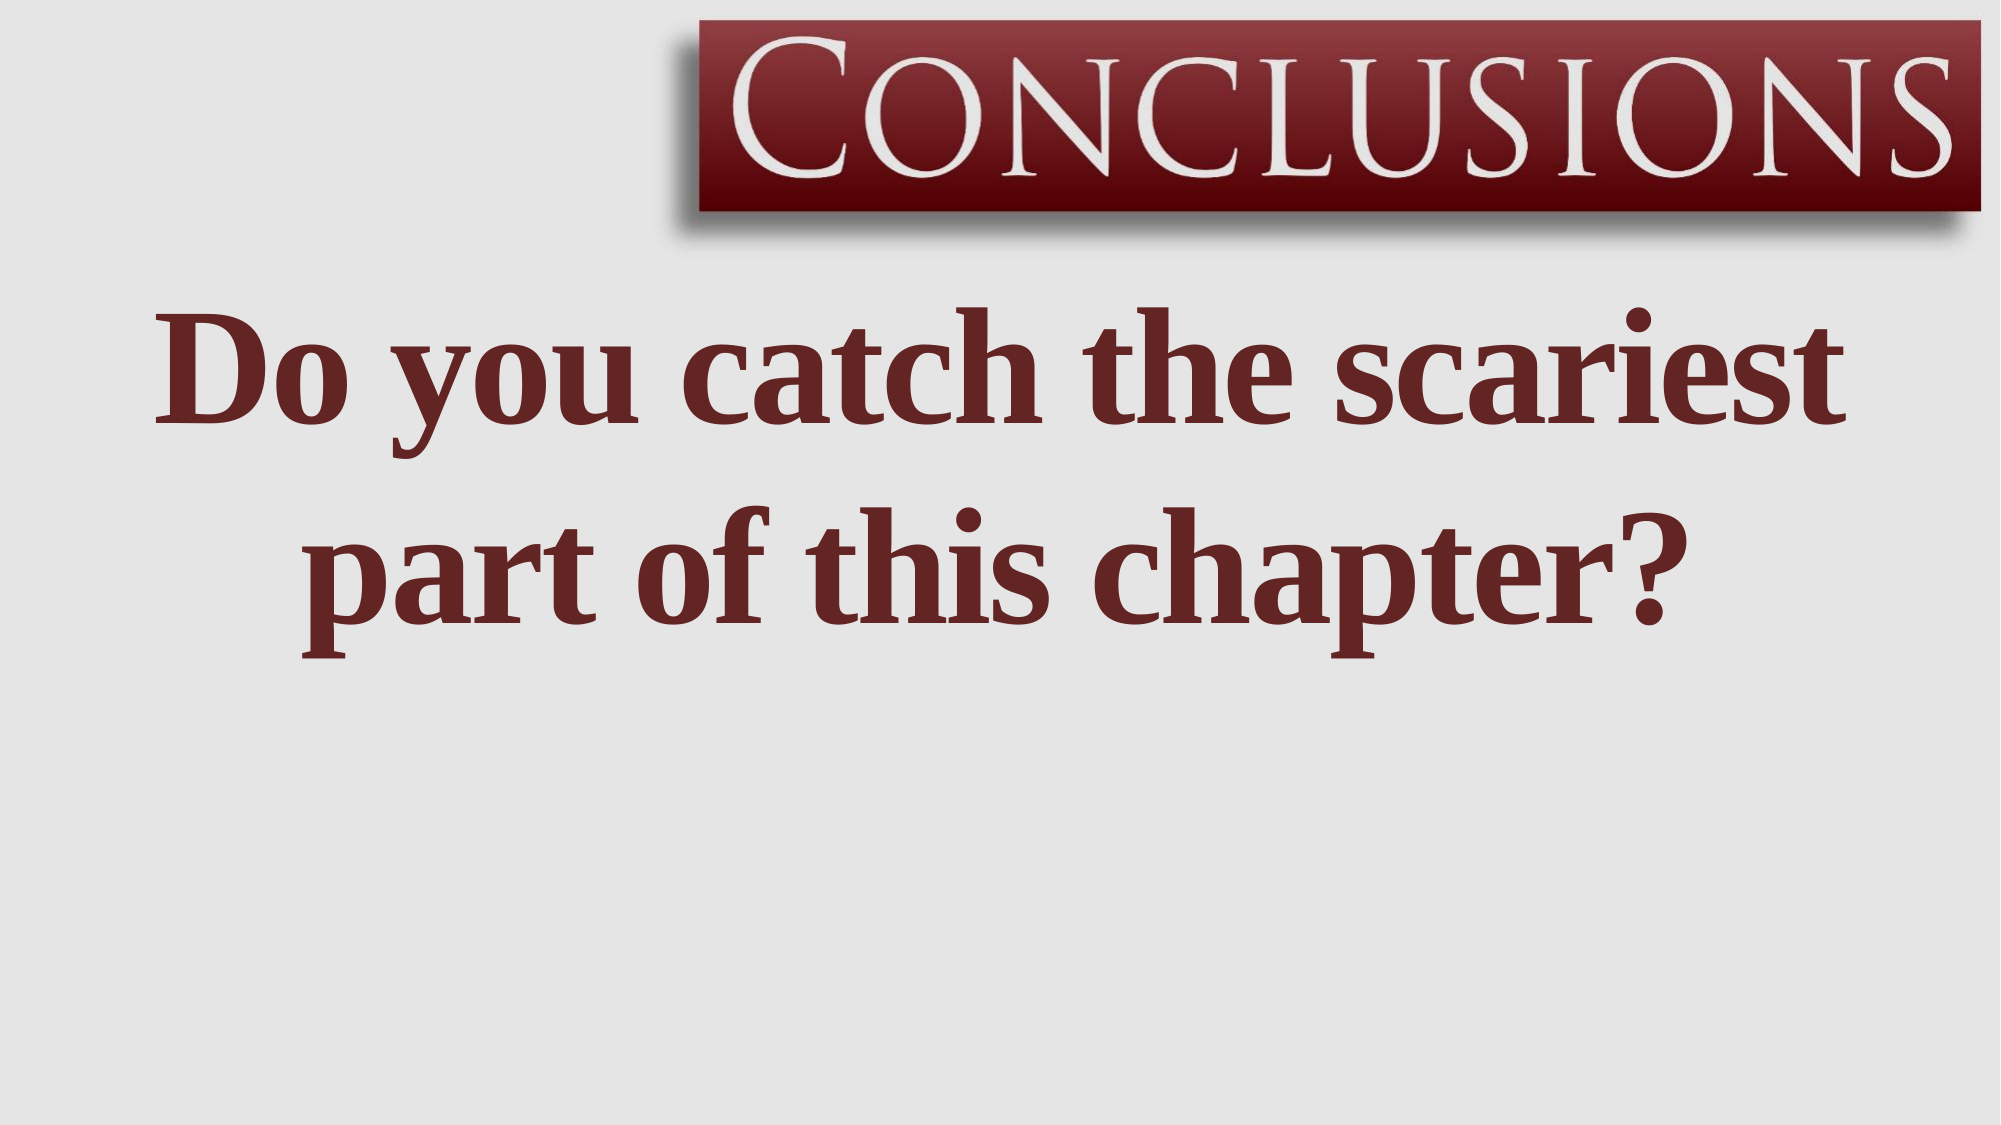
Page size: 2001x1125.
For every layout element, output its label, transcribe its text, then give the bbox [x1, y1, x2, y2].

text_box Do you catch the scariest part of this chapter? [13, 249, 1986, 665]
picture [0, 0, 2001, 1125]
